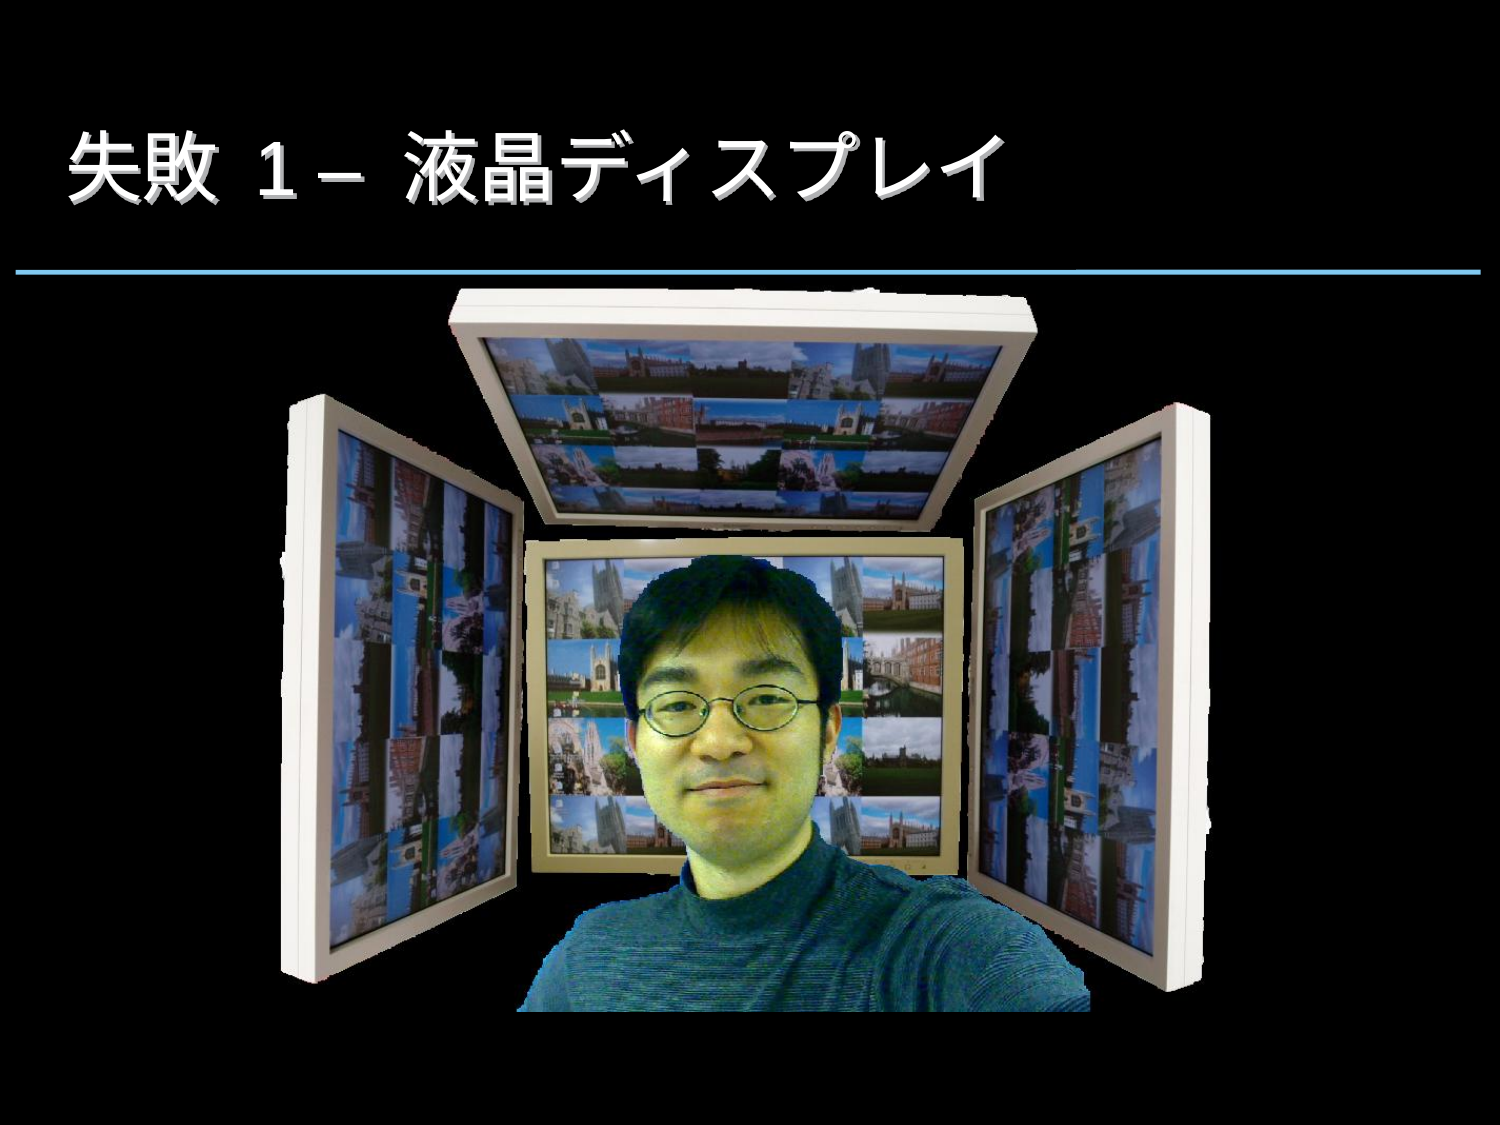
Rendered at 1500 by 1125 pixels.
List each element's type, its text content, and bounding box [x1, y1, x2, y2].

picture [262, 277, 1226, 1012]
title 失敗 1 – 液晶ディスプレイ [50, 65, 1429, 266]
